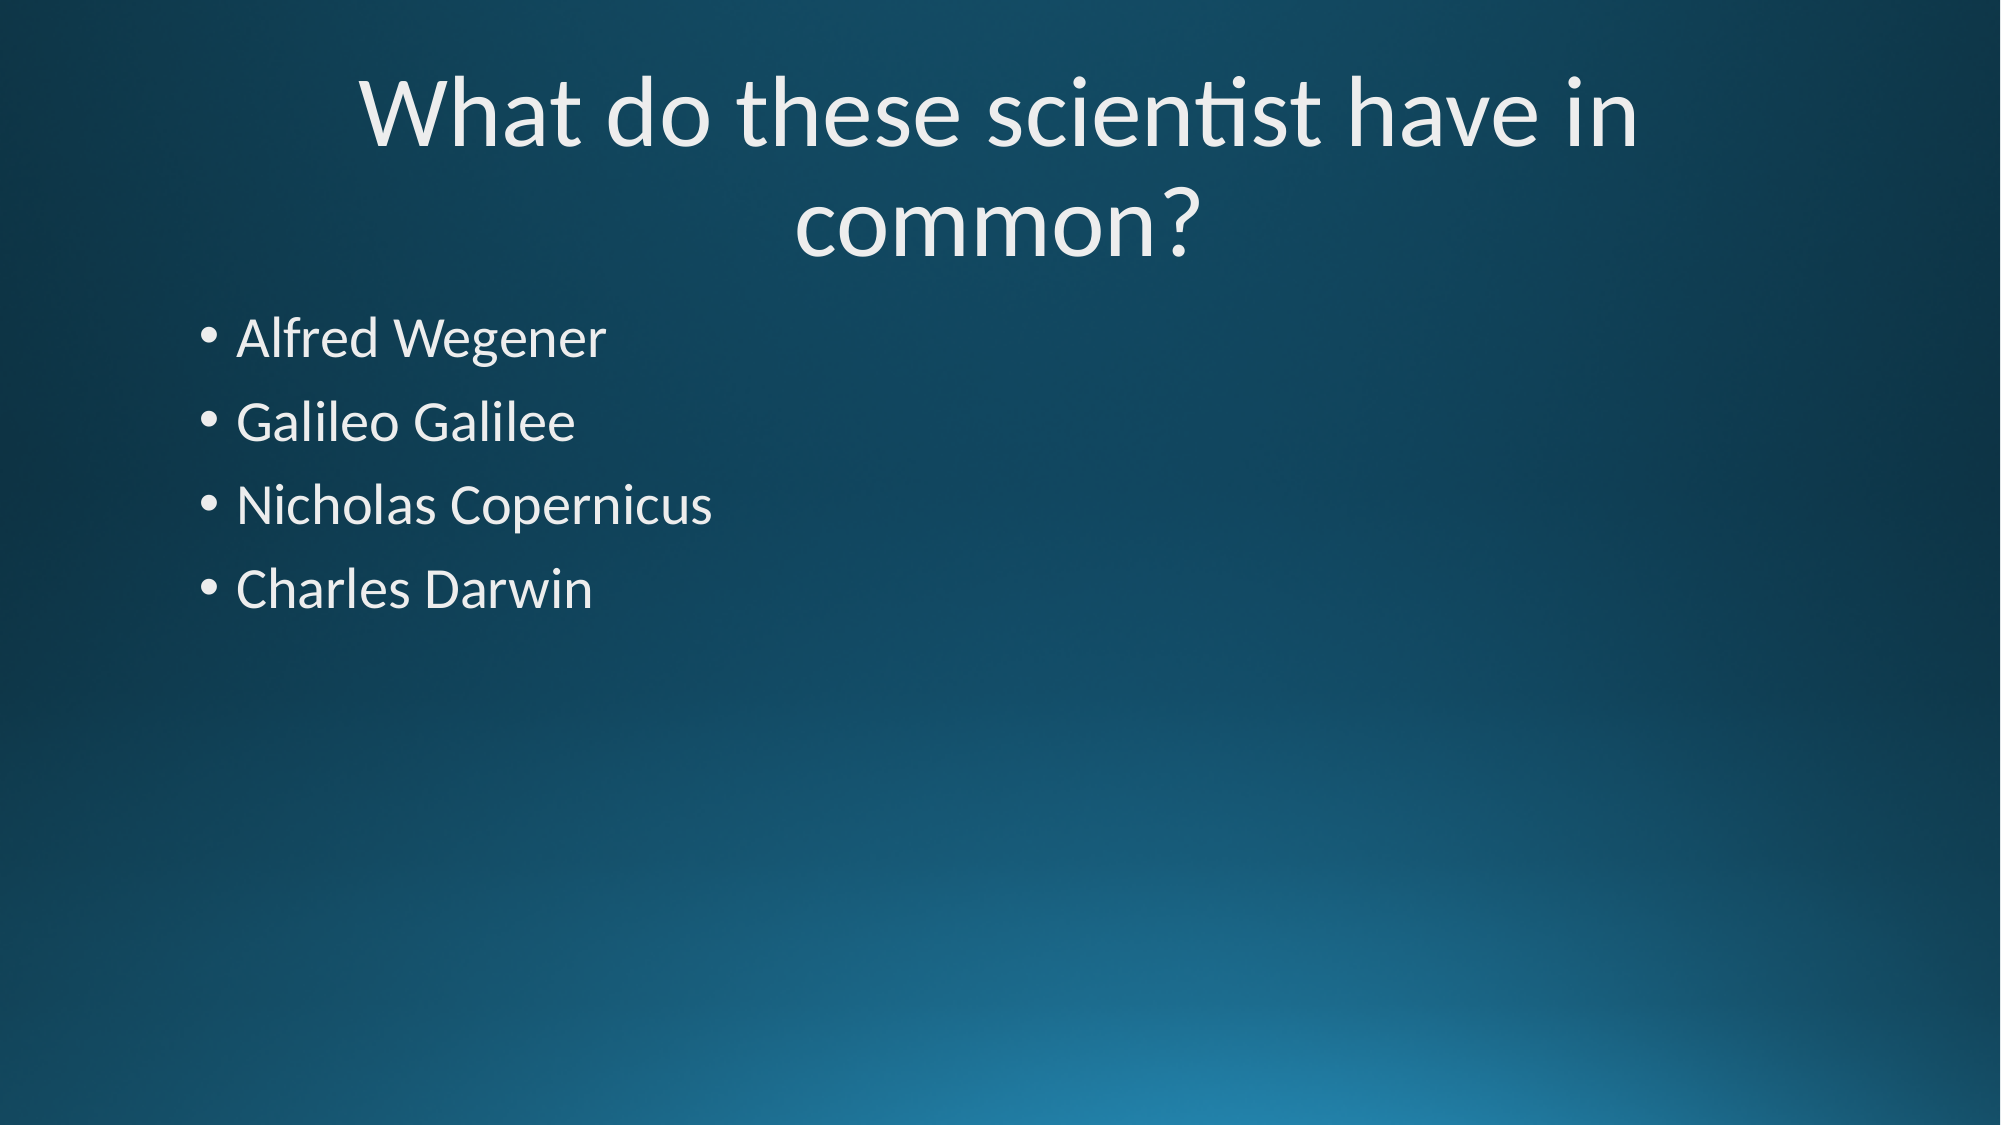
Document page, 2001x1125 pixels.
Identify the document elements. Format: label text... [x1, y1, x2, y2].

picture [0, 0, 2001, 1125]
list Alfred Wegener Galileo Galilee Nicholas Copernicus Charles Darwin [183, 299, 1863, 1014]
title What do these scientist have in common? [137, 59, 1863, 278]
